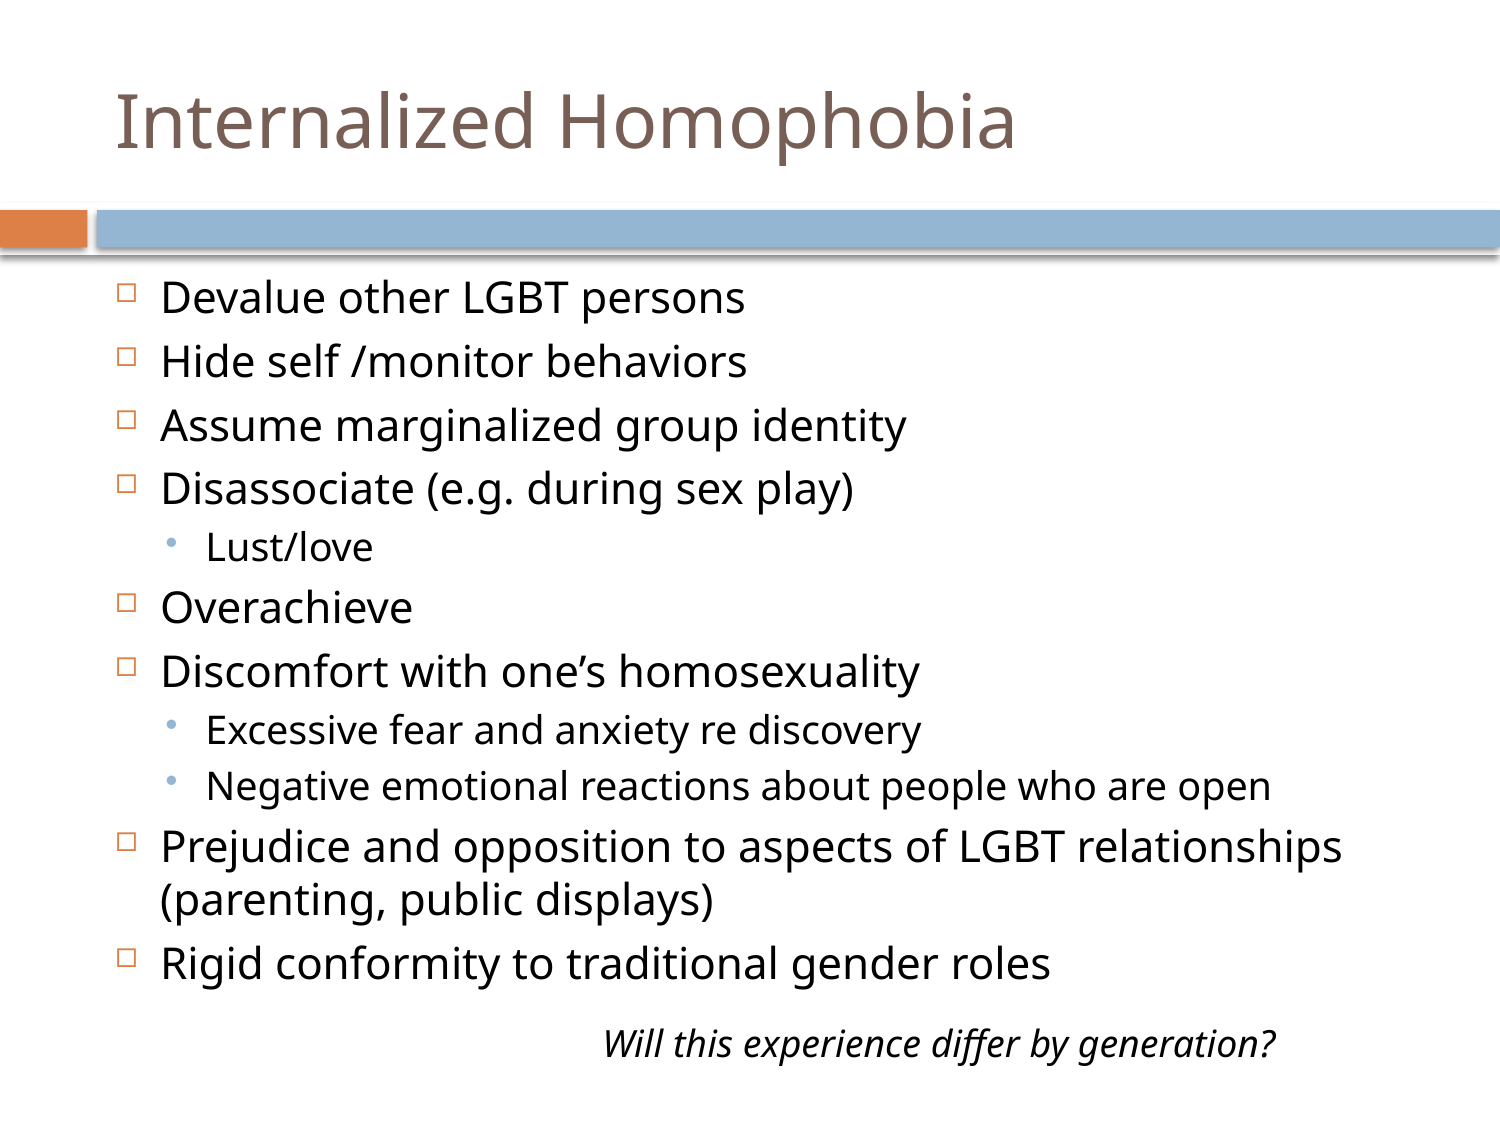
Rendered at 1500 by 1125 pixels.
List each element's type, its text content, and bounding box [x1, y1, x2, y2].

list Devalue other LGBT persons Hide self /monitor behaviors Assume marginalized group identity Disassociate (e.g. during sex play) Lust/love Overachieve Discomfort with one’s homosexuality Excessive fear and anxiety re discovery Negative emotional reactions about people who are open Prejudice and opposition to aspects of LGBT relationships (parenting, public displays) Rigid conformity to traditional gender roles [100, 262, 1438, 1000]
title Internalized Homophobia [100, 37, 1438, 200]
text_box Will this experience differ by generation? [587, 1012, 1388, 1073]
